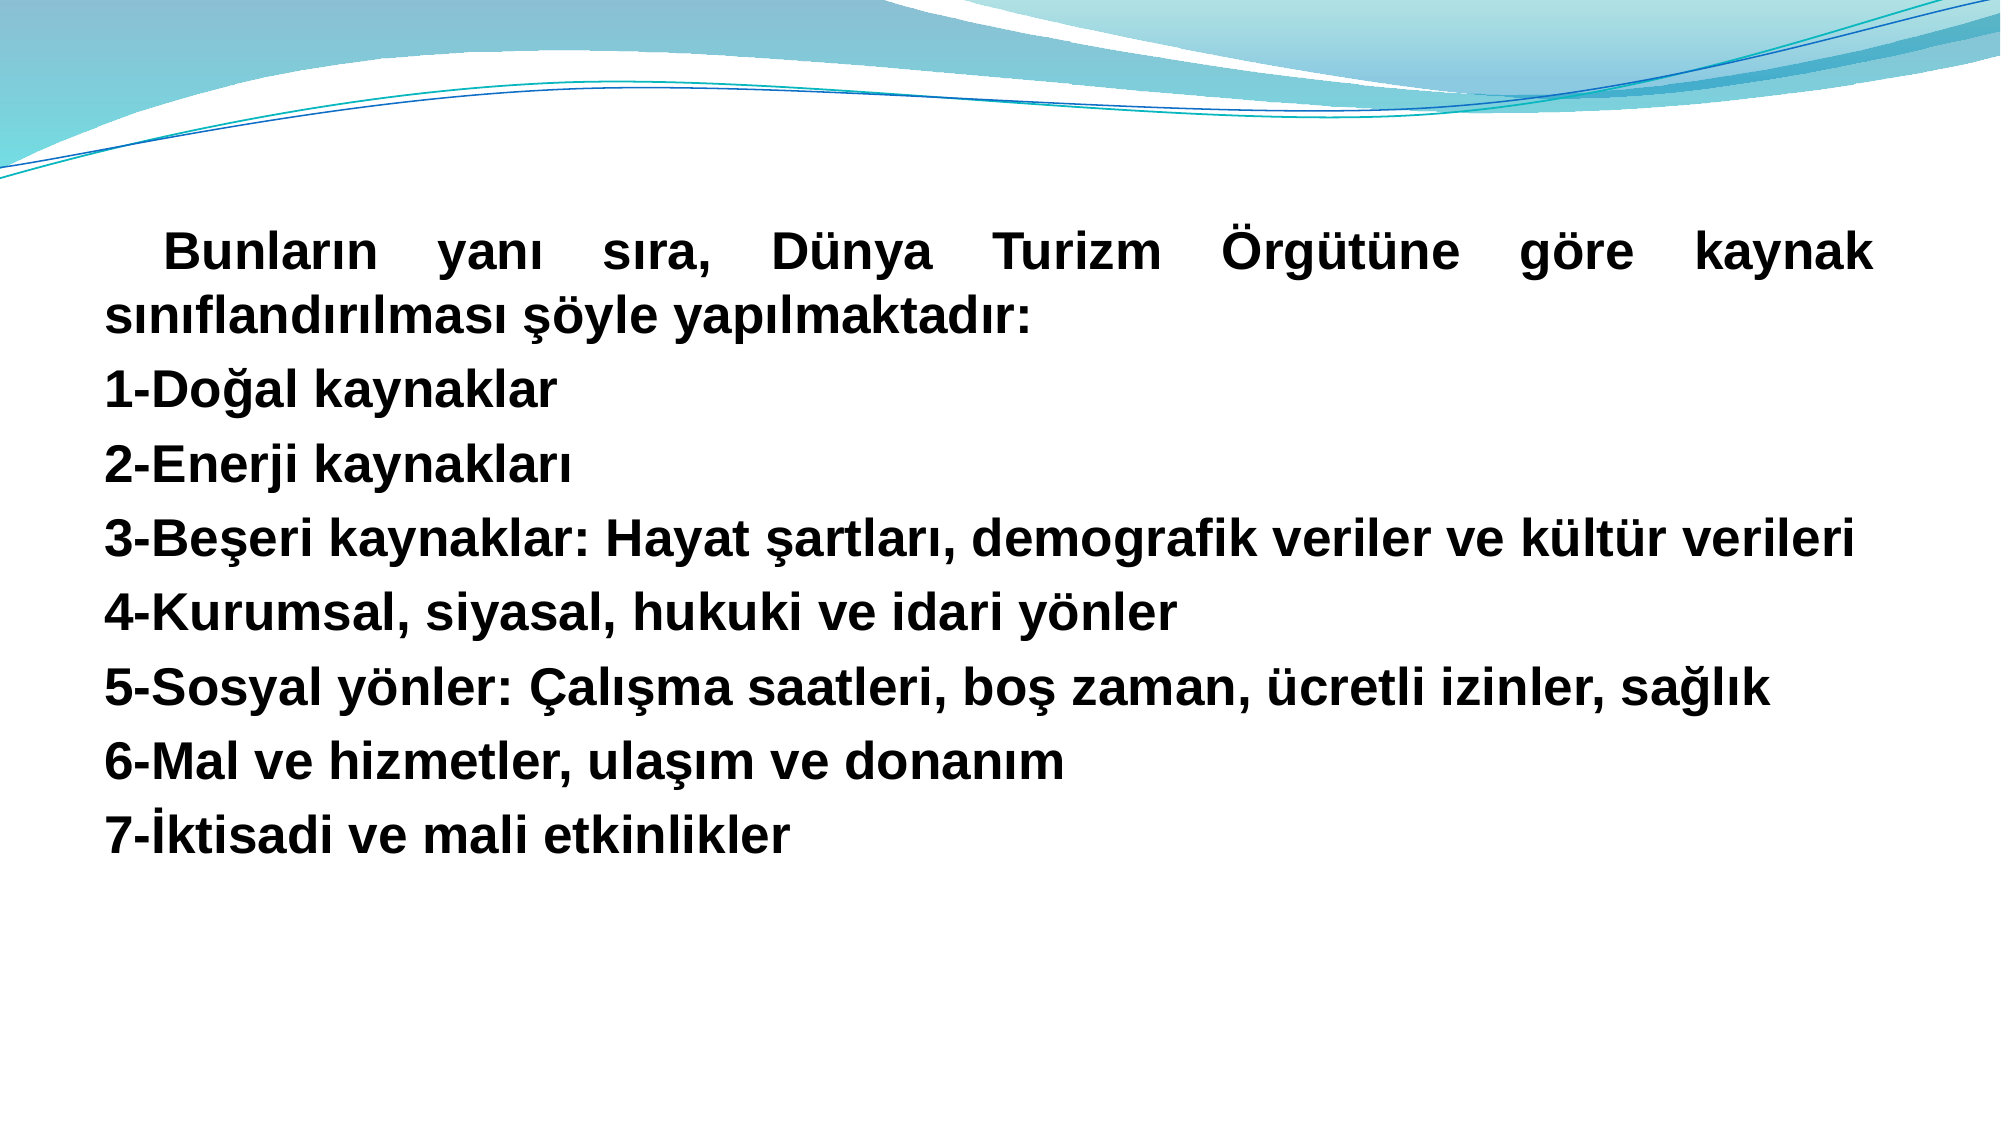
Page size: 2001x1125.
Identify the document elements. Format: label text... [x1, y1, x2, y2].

list Bunların yanı sıra, Dünya Turizm Örgütüne göre kaynak sınıflandırılması şöyle yapılmaktadır: 1-Doğal kaynaklar 2-Enerji kaynakları 3-Beşeri kaynaklar: Hayat şartları, demografik veriler ve kültür verileri 4-Kurumsal, siyasal, hukuki ve idari yönler 5-Sosyal yönler: Çalışma saatleri, boş zaman, ücretli izinler, sağlık 6-Mal ve hizmetler, ulaşım ve donanım 7-İktisadi ve mali etkinlikler [89, 209, 1890, 930]
